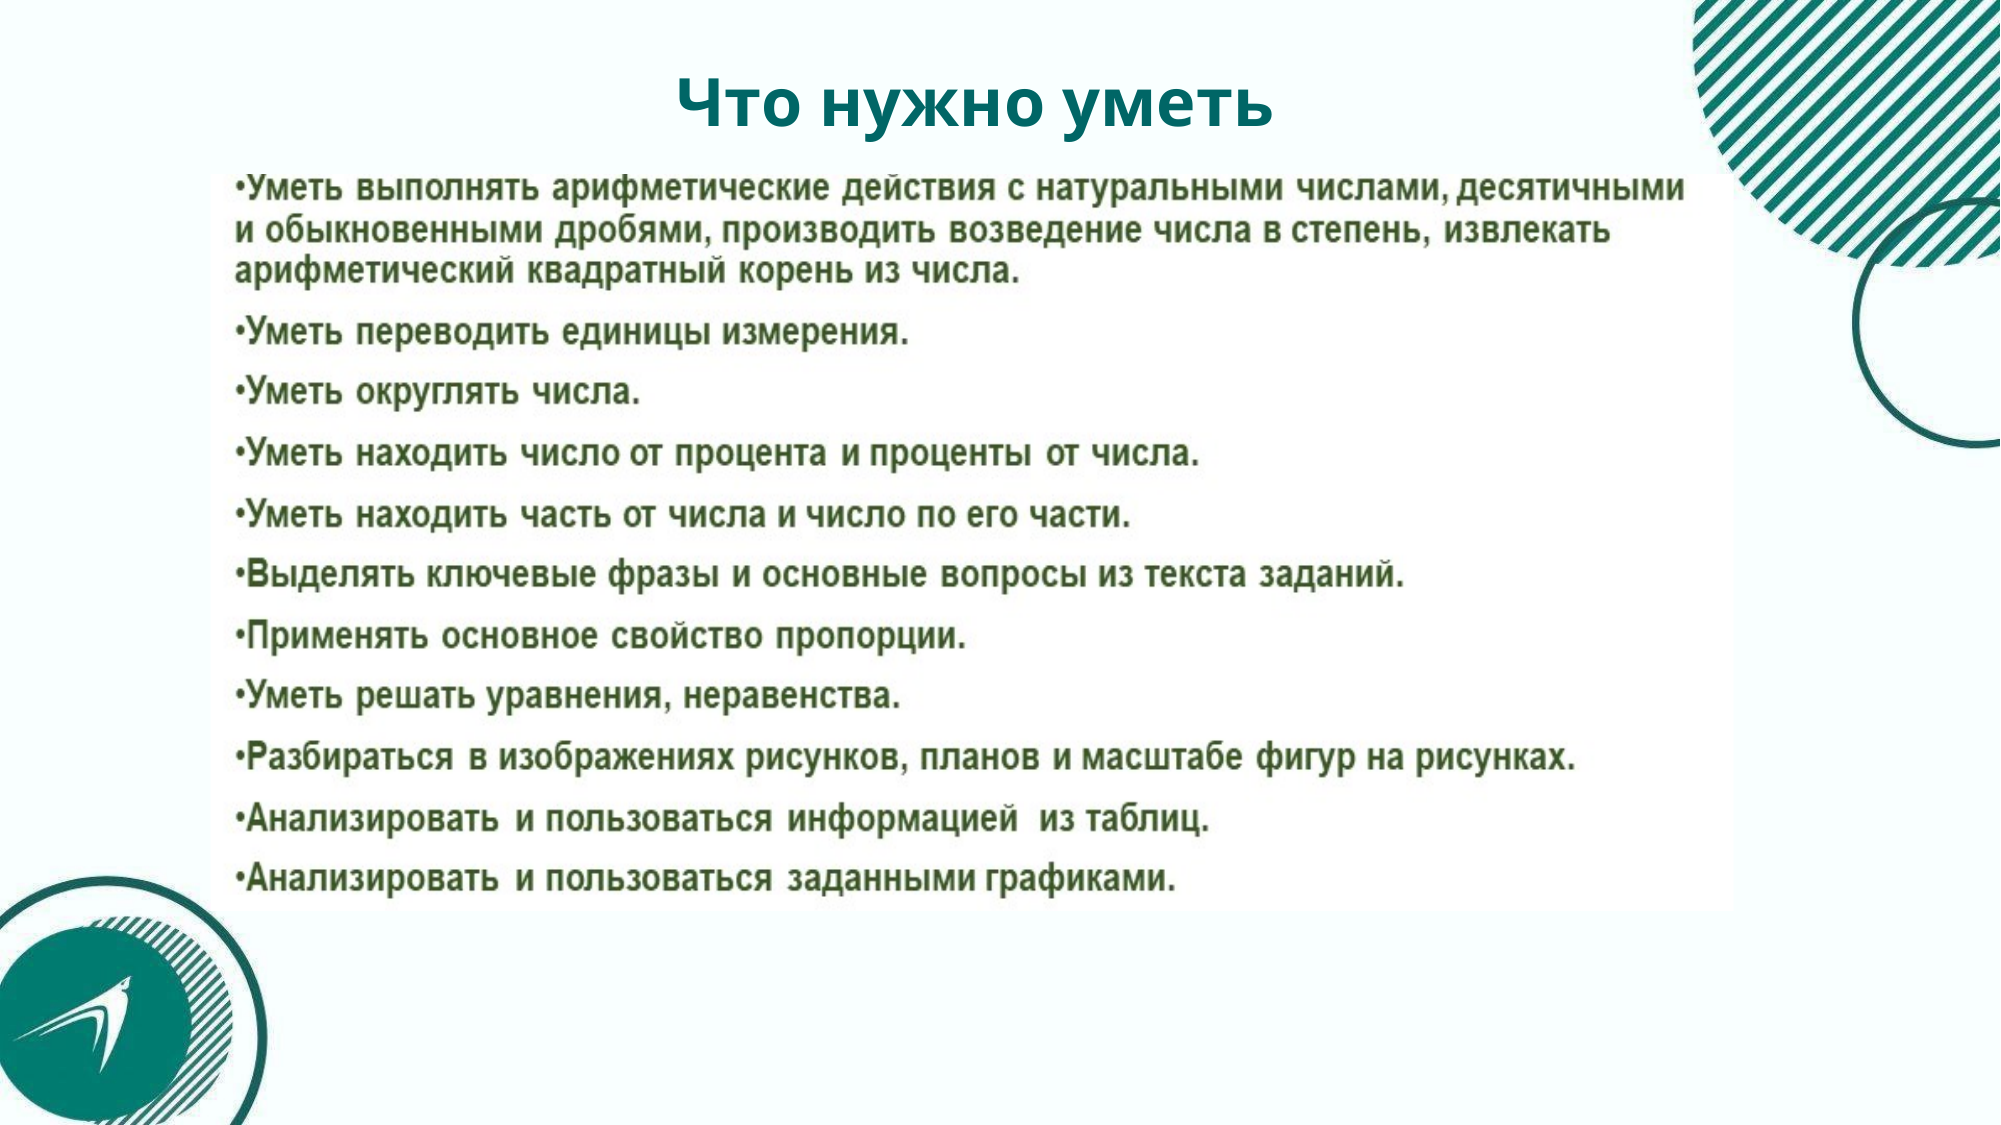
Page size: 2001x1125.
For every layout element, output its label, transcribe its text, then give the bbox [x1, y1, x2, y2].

title Что нужно уметь [35, 59, 1916, 141]
picture [0, 0, 2000, 1125]
